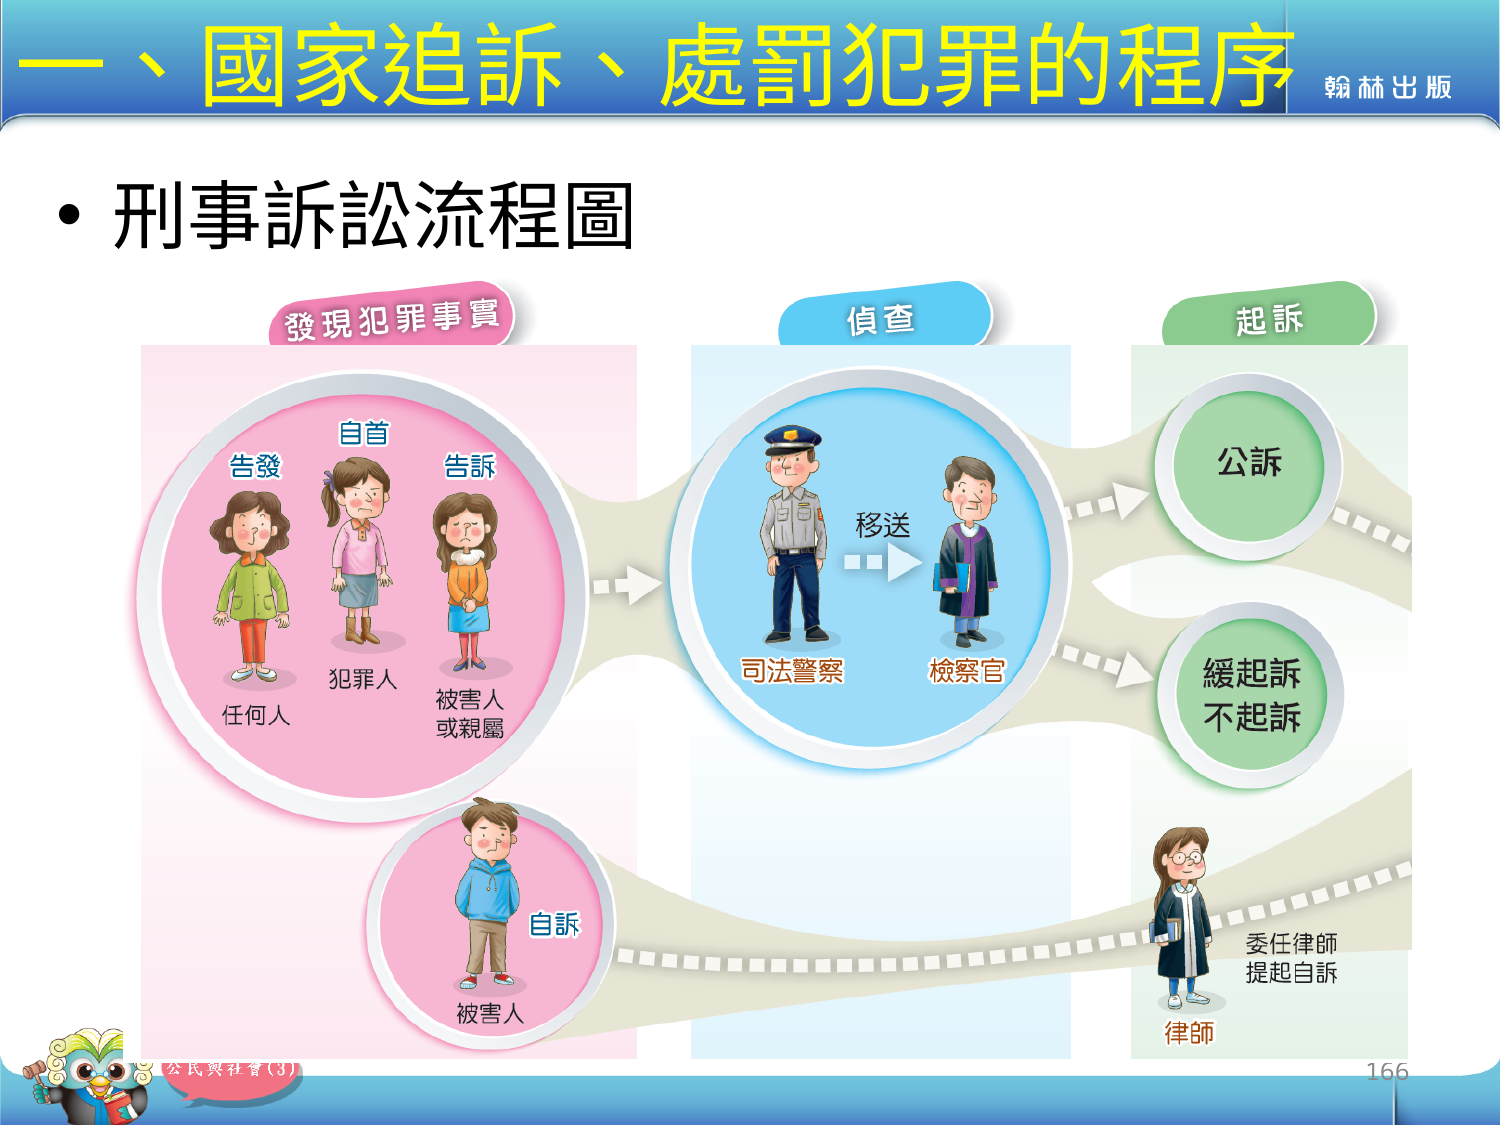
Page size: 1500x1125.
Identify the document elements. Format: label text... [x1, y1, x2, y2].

picture [0, 0, 1500, 1125]
title 一、國家追訴、處罰犯罪的程序 [0, 0, 1350, 126]
list 刑事訴訟流程圖 [41, 160, 1447, 256]
slide_number 166 [1074, 1042, 1425, 1103]
